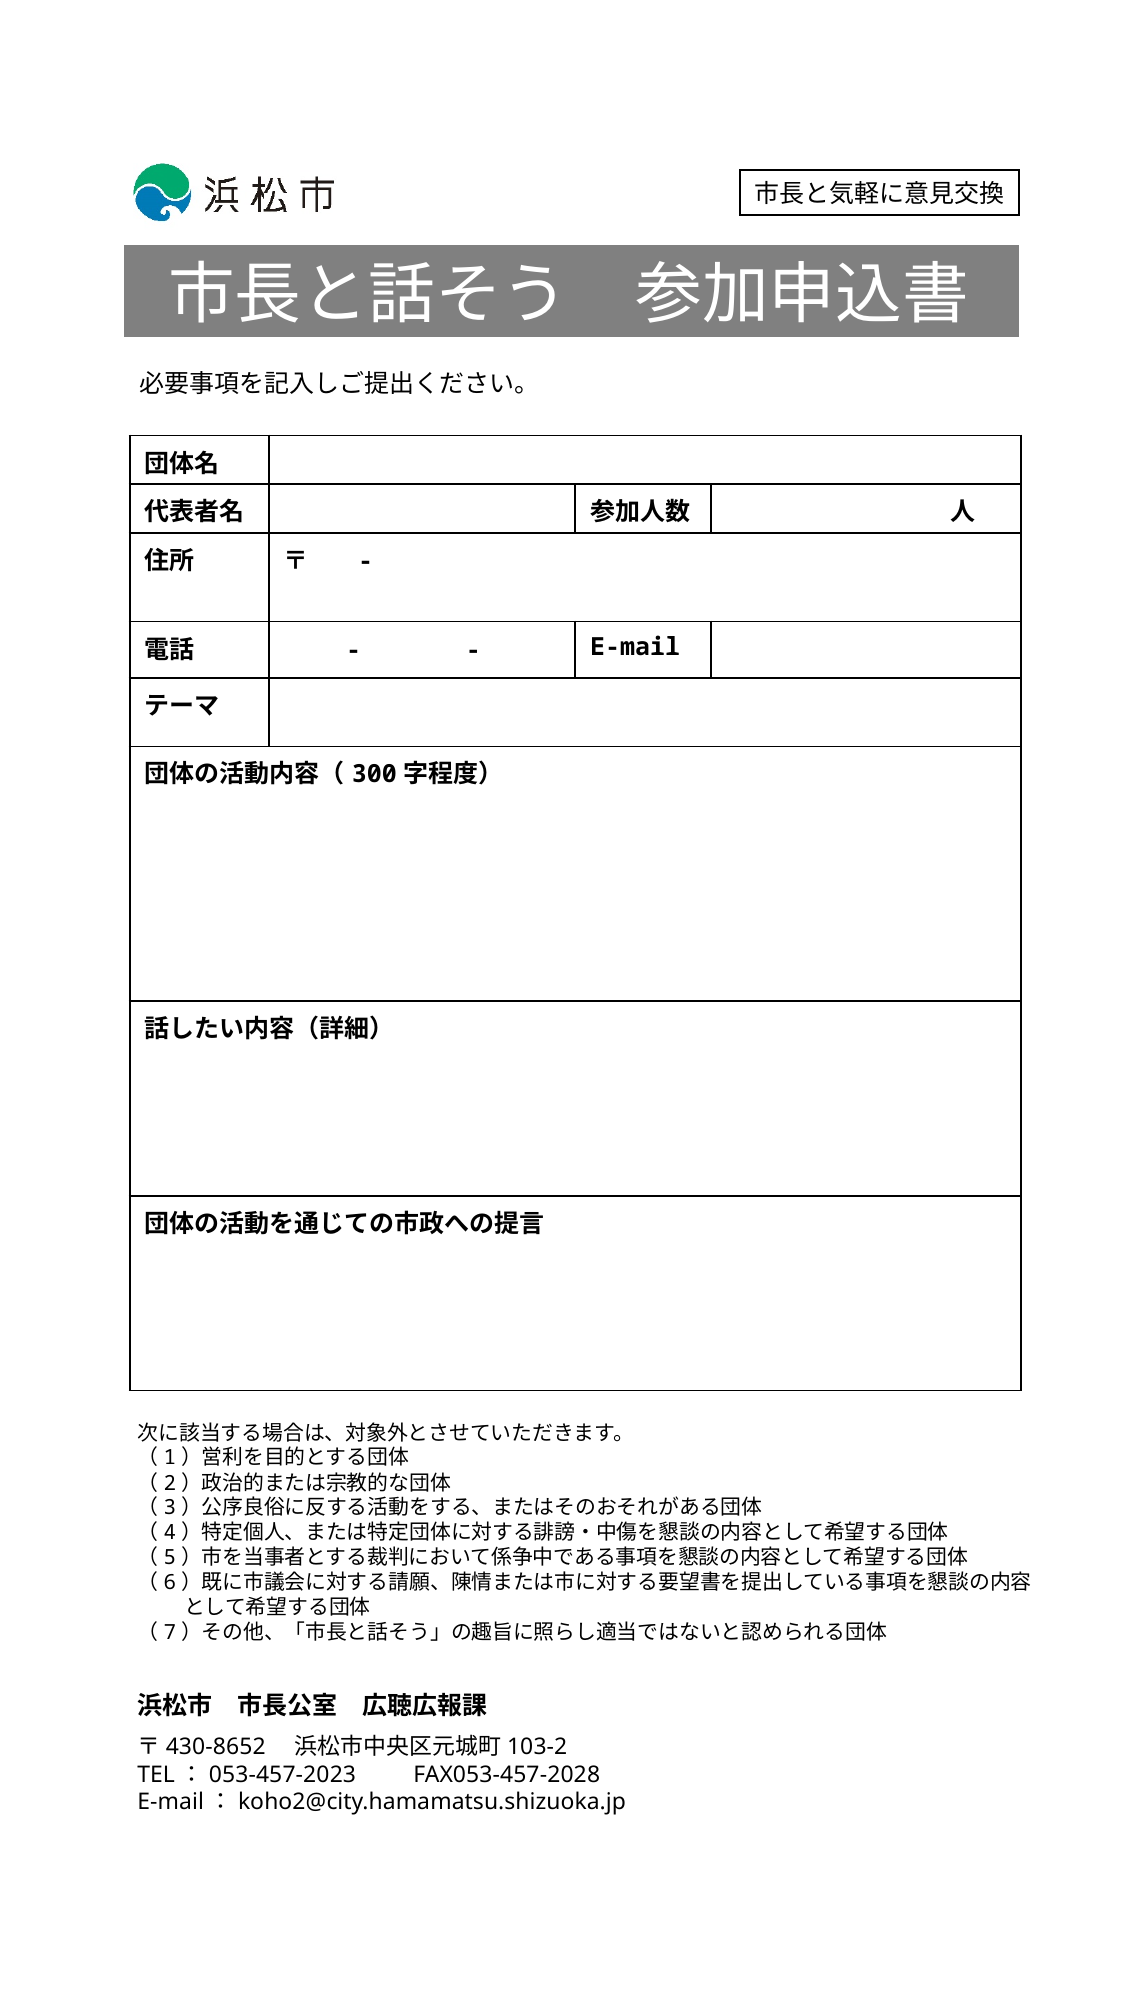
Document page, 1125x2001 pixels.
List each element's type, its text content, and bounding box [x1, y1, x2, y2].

table_cell 電話 [131, 622, 268, 677]
text_box 次に該当する場合は、対象外とさせていただきます。 （1）営利を目的とする団体 （2）政治的または宗教的な団体 （3）公序良俗に反する活動をする、またはそのおそれがある団体 （4）特定個人、または特定団体に対する誹謗・中傷を懇談の内容として希望する団体 （5）市を当事者とする裁判において係争中である事項を懇談の内容として希望する団体 （6）既に市議会に対する請願、陳情または市に対する要望書を提出している事項を懇談の内容 として希望する団体 （7）その他、「市長と話そう」の趣旨に照らし適当ではないと認められる団体 [122, 1411, 1047, 1652]
table_cell [270, 679, 1020, 746]
table_cell 話したい内容（詳細） [131, 1002, 1020, 1195]
text_box 浜松市 市長公室 広聴広報課 〒430-8652 浜松市中央区元城町103-2 TEL：053-457-2023 FAX053-457-2028 E-mail：koho2@city.hamamatsu.shizuoka.jp [122, 1682, 779, 1822]
table_cell [712, 622, 1020, 677]
table_cell [270, 485, 574, 532]
text_box 市長と話そう 参加申込書 [121, 242, 1022, 340]
table_cell 代表者名 [131, 485, 268, 532]
text_box [122, 396, 596, 443]
table_cell 団体の活動を通じての市政への提言 [131, 1197, 1020, 1390]
table_header [270, 436, 1020, 483]
table_cell 人 [712, 485, 1020, 532]
table_cell 参加人数 [576, 485, 710, 532]
table_cell - - [270, 622, 574, 677]
table_cell テーマ [131, 679, 268, 746]
table_cell 団体の活動内容（300字程度） [131, 747, 1020, 1000]
text_box 必要事項を記入しご提出ください。 [124, 359, 556, 396]
picture [122, 152, 337, 232]
table_cell 〒 - [270, 534, 1020, 621]
table_header 団体名 [131, 436, 268, 483]
table_cell 住所 [131, 534, 268, 621]
text_box 市長と気軽に意見交換 [739, 169, 1020, 216]
table_cell E-mail [576, 622, 710, 677]
